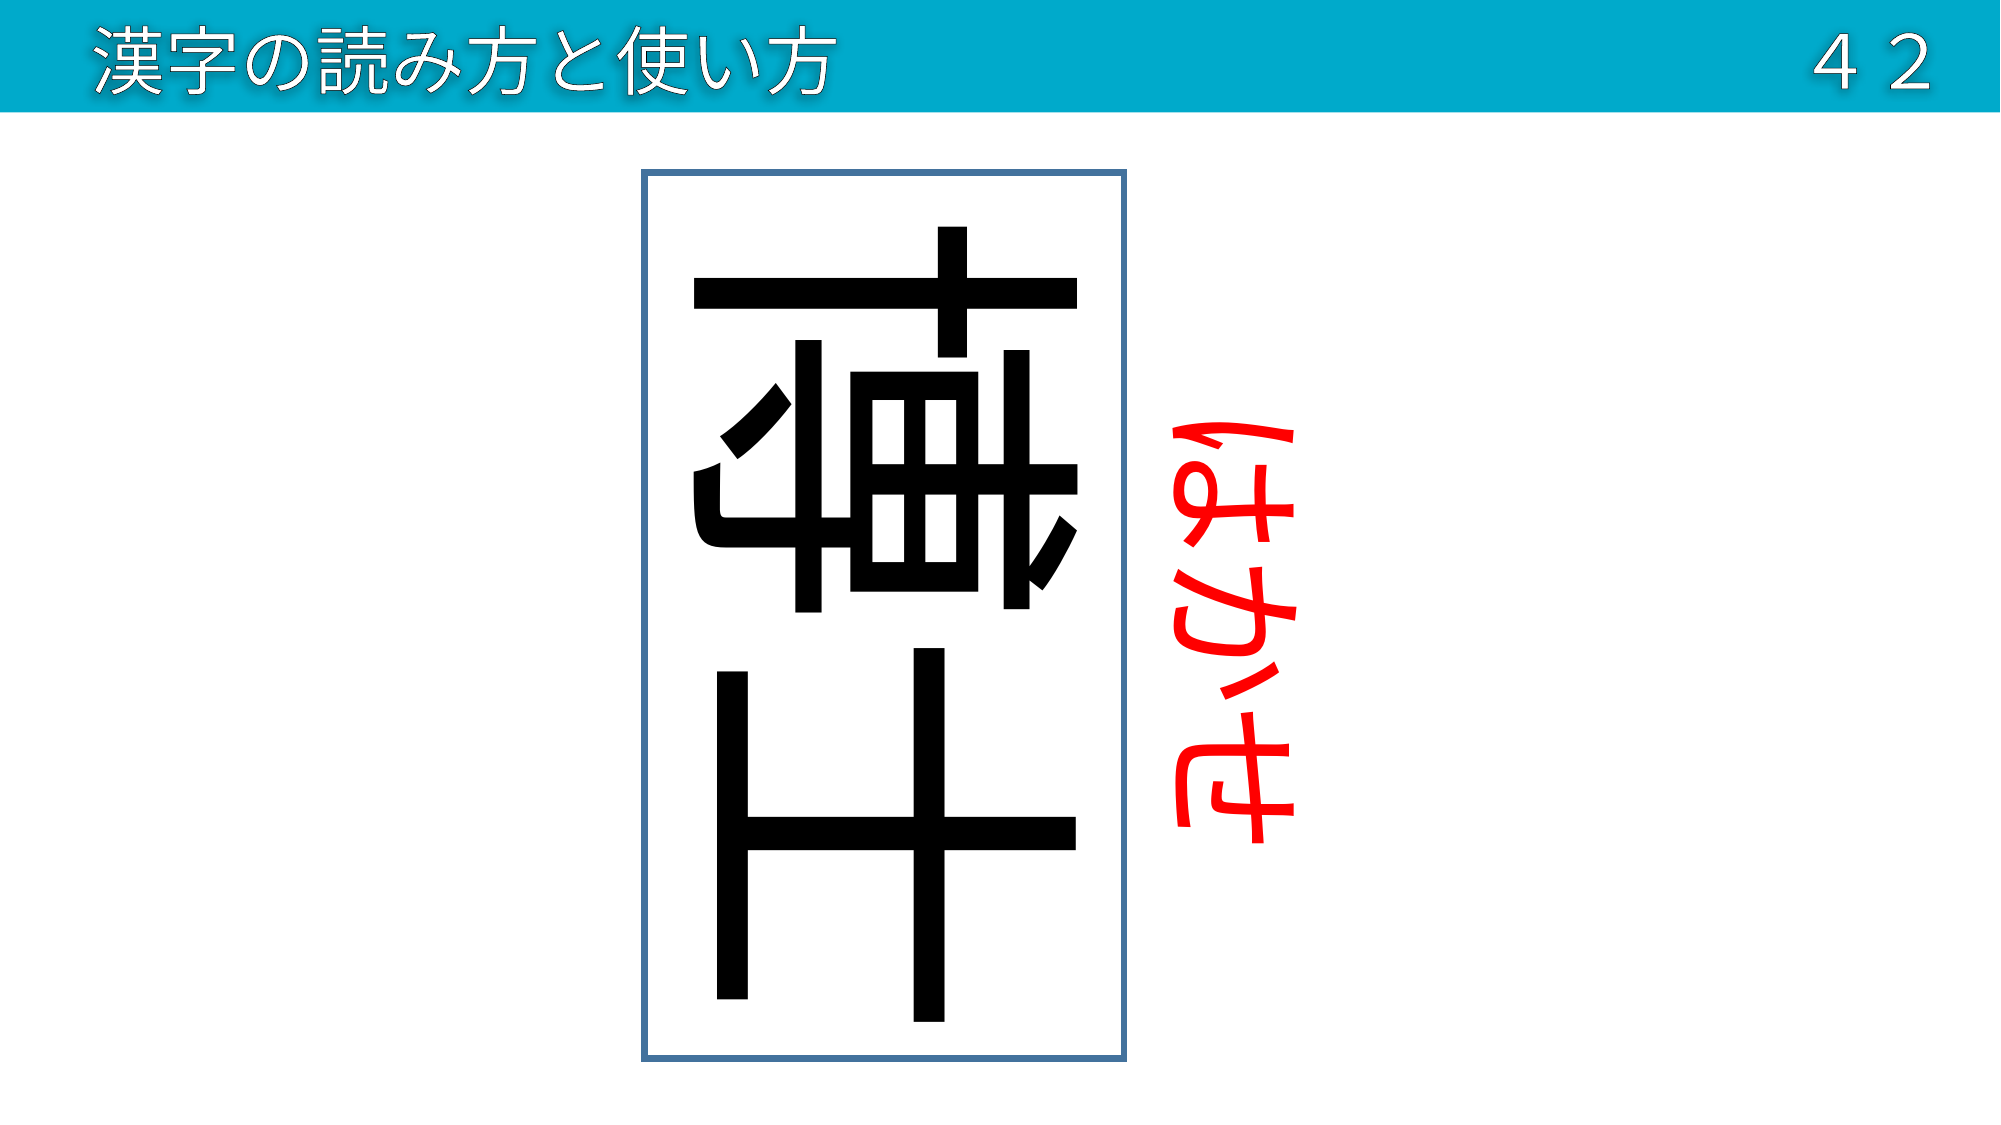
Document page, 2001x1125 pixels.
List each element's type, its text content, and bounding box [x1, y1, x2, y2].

text_box ４２ [1782, 6, 1963, 112]
text_box 博士 [616, 195, 1152, 1125]
text_box 漢字の読み方と使い方 [75, 6, 1225, 112]
text_box [643, 172, 1125, 1060]
text_box [0, 0, 2000, 113]
text_box はかせ [1125, 390, 1337, 861]
